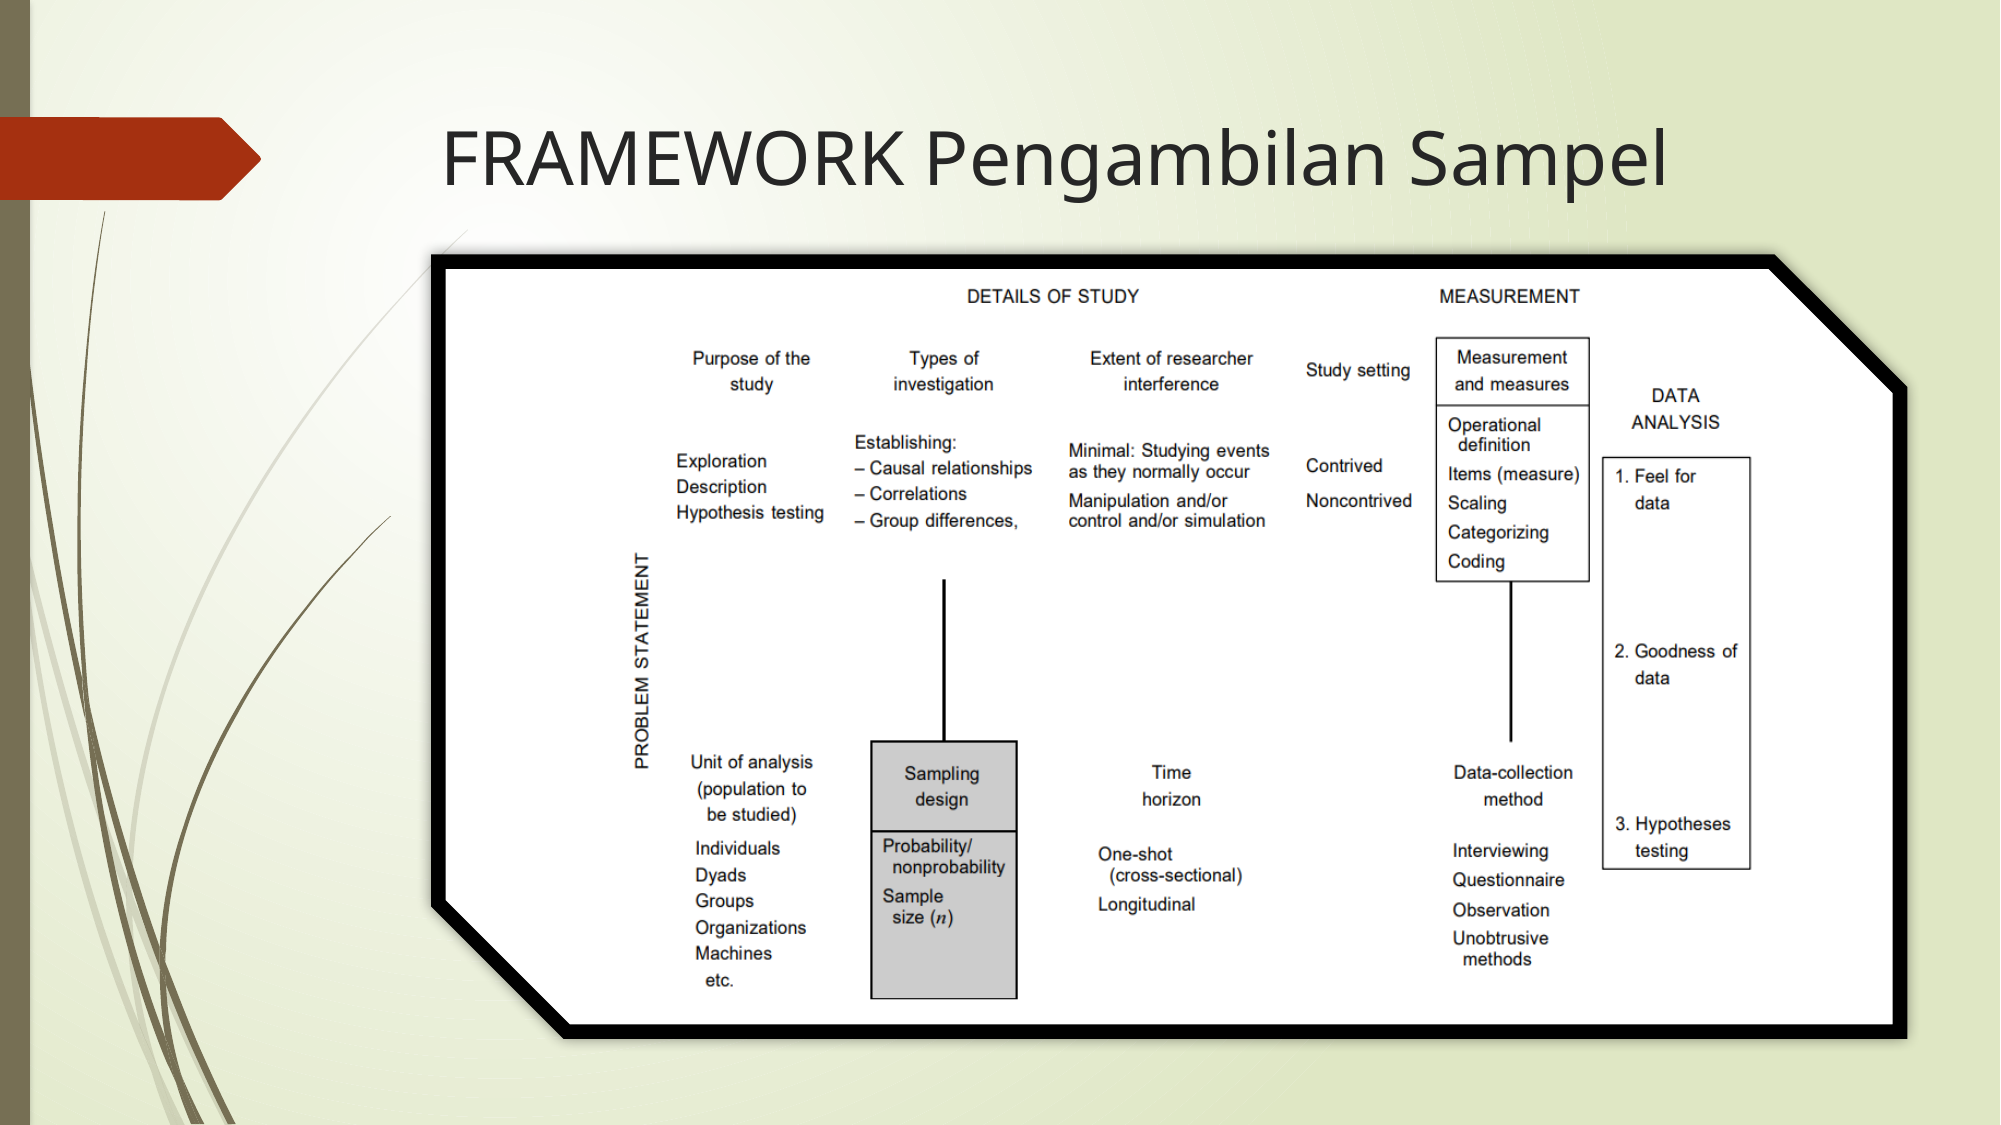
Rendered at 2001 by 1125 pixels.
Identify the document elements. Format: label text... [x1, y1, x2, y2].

title FRAMEWORK Pengambilan Sampel [425, 102, 1888, 244]
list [438, 261, 1901, 1032]
